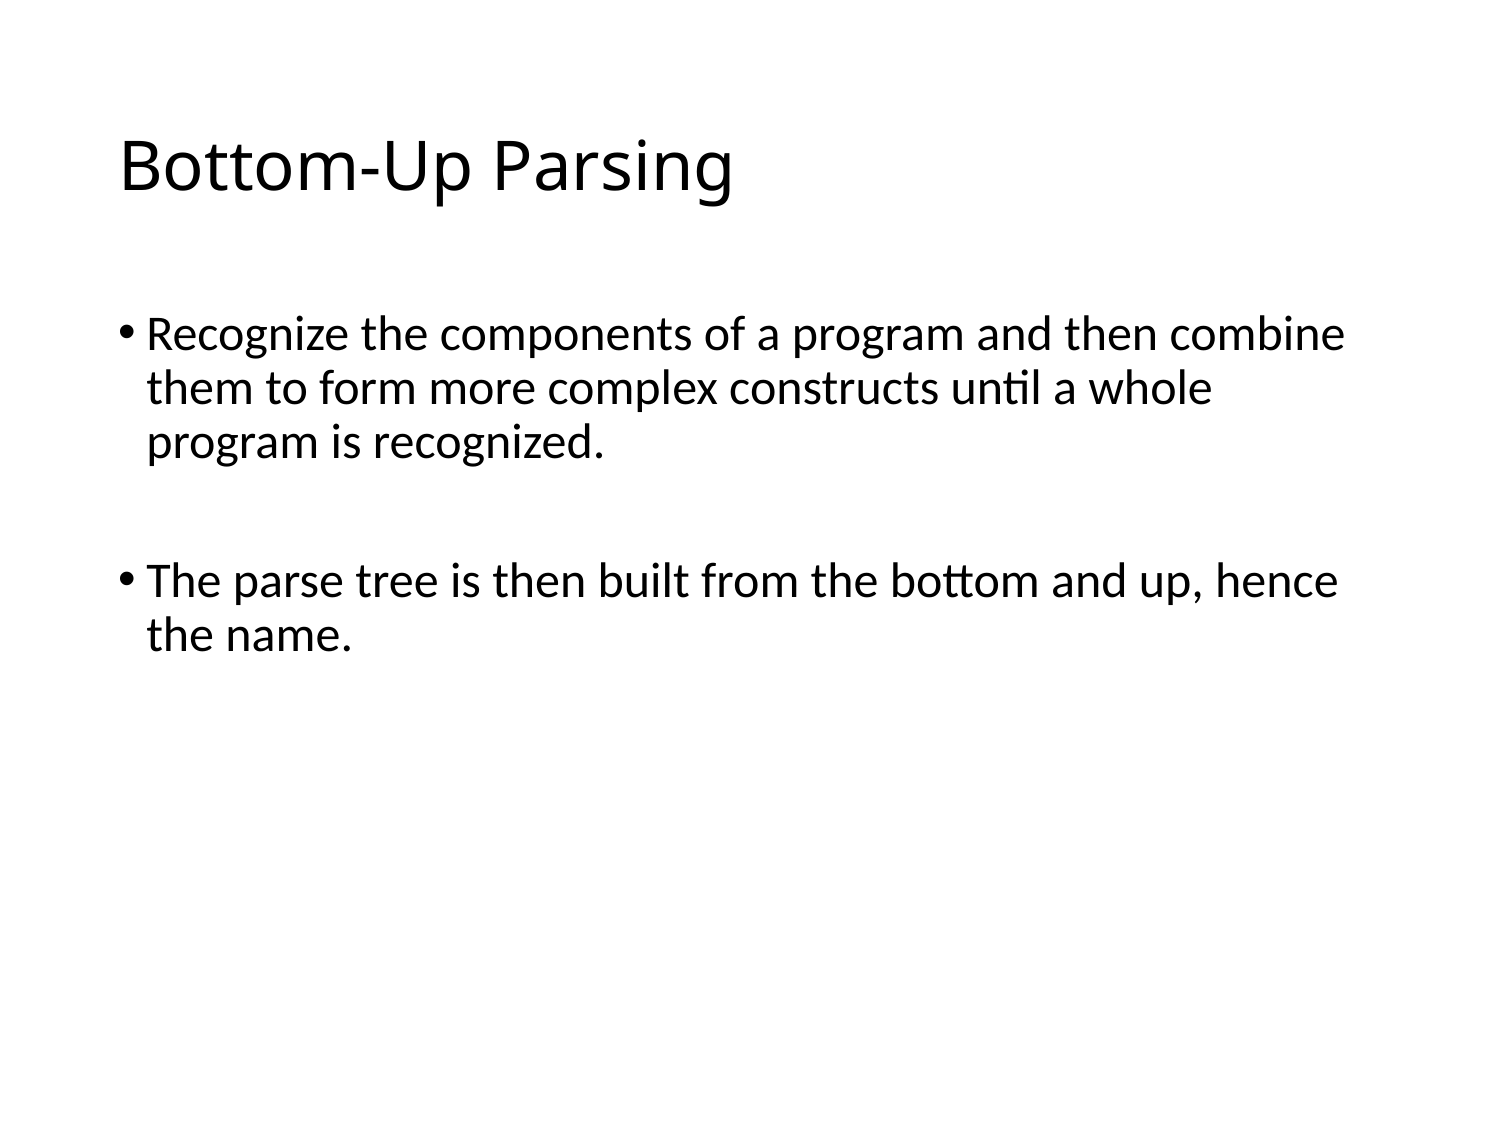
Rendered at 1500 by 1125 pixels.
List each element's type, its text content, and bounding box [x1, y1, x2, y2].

title Bottom-Up Parsing [103, 59, 1397, 278]
list Recognize the components of a program and then combine them to form more complex constructs until a whole program is recognized. The parse tree is then built from the bottom and up, hence the name. [103, 299, 1397, 1014]
